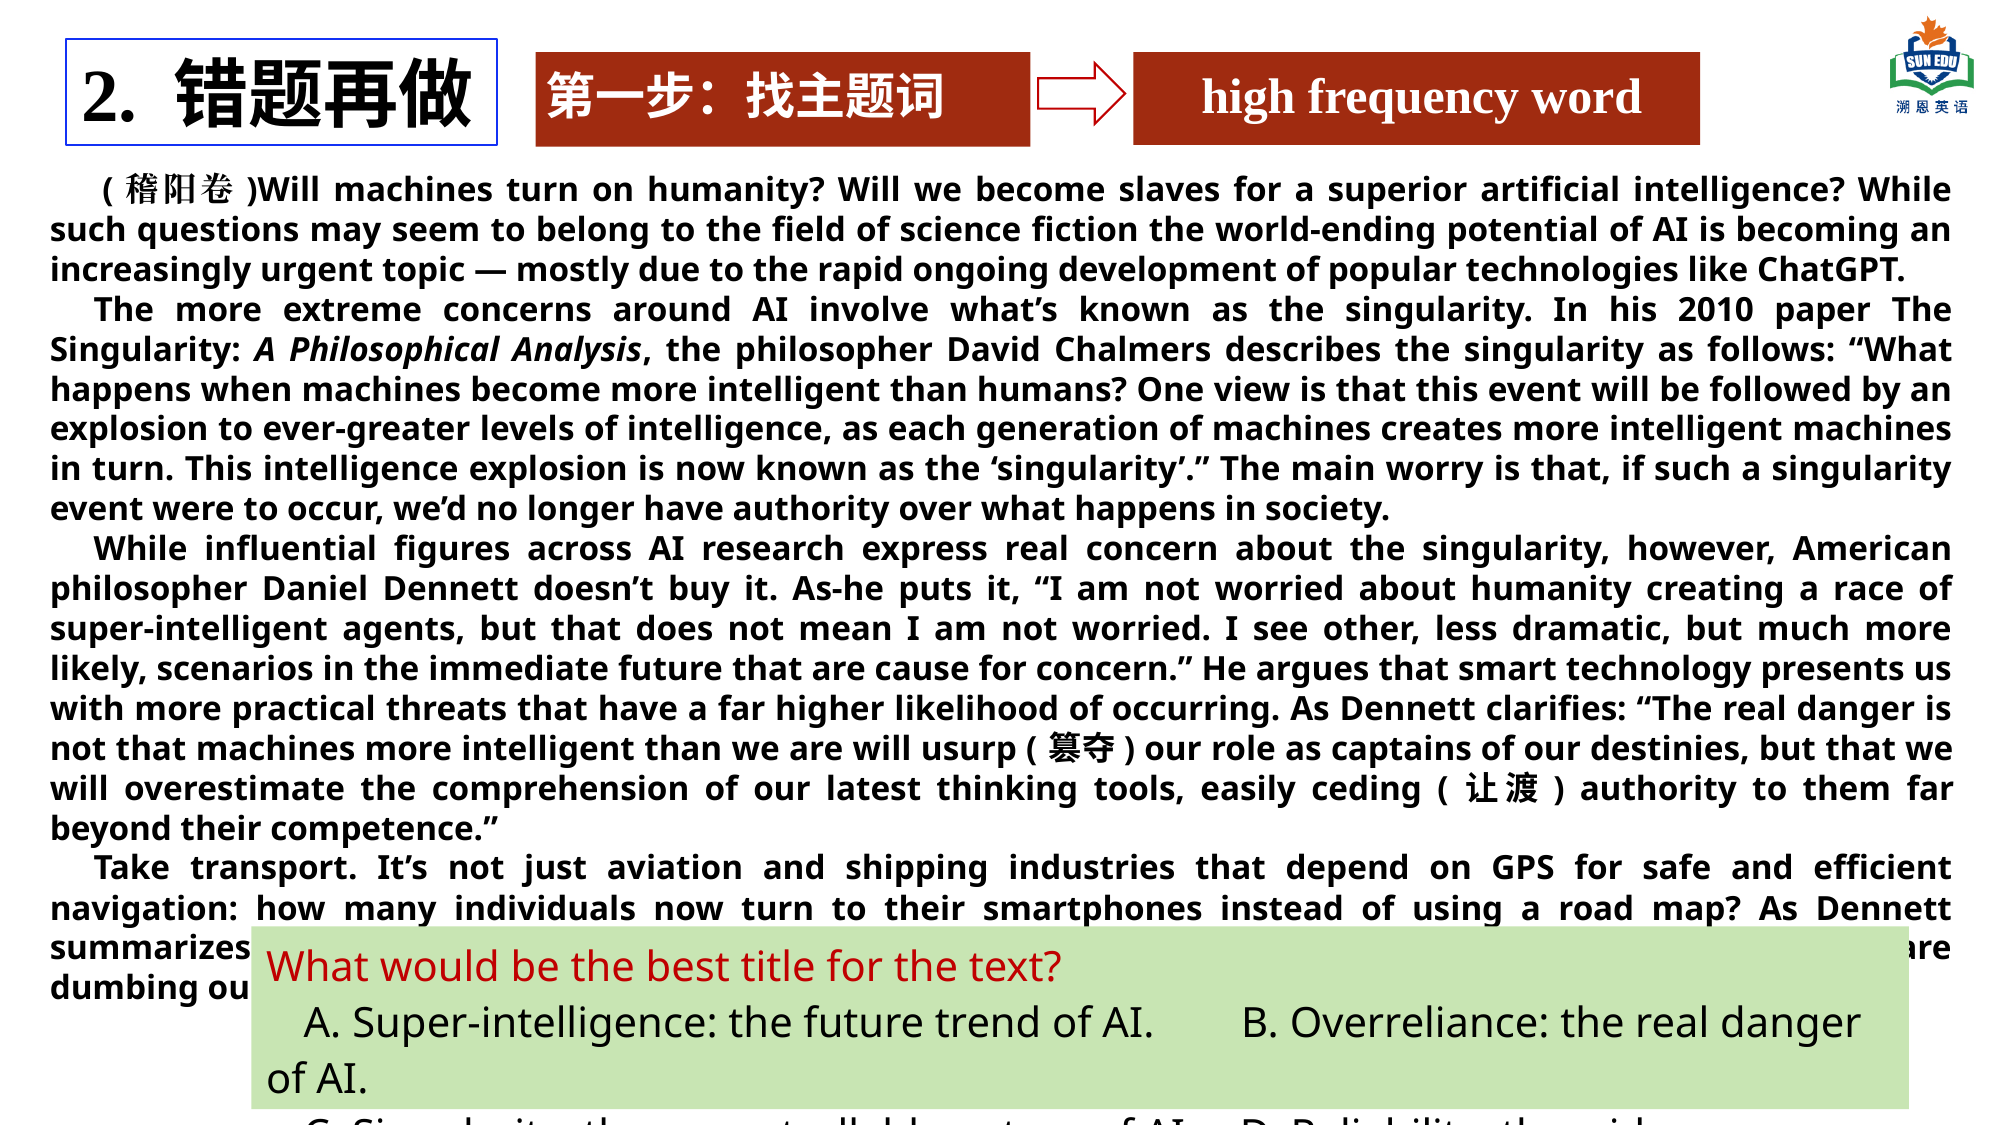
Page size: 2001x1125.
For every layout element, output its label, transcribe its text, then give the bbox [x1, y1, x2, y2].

text_box (稽阳卷)Will machines turn on humanity? Will we become slaves for a superior artificial intelligence? While such questions may seem to belong to the field of science fiction the world-ending potential of AI is becoming an increasingly urgent topic — mostly due to the rapid ongoing development of popular technologies like ChatGPT. The more extreme concerns around AI involve what’s known as the singularity. In his 2010 paper The Singularity: A Philosophical Analysis, the philosopher David Chalmers describes the singularity as follows: “What happens when machines become more intelligent than humans? One view is that this event will be followed by an explosion to ever-greater levels of intelligence, as each generation of machines creates more intelligent machines in turn. This intelligence explosion is now known as the ‘singularity’.” The main worry is that, if such a singularity event were to occur, we’d no longer have authority over what happens in society. While influential figures across AI research express real concern about the singularity, however, American philosopher Daniel Dennett doesn’t buy it. As-he puts it, “I am not worried about humanity creating a race of super-intelligent agents, but that does not mean I am not worried. I see other, less dramatic, but much more likely, scenarios in the immediate future that are cause for concern.” He argues that smart technology presents us with more practical threats that have a far higher likelihood of occurring. As Dennett clarifies: “The real danger is not that machines more intelligent than we are will usurp (篡夺) our role as captains of our destinies, but that we will overestimate the comprehension of our latest thinking tools, easily ceding (让渡) authority to them far beyond their competence.” Take transport. It’s not just aviation and shipping industries that depend on GPS for safe and efficient navigation: how many individuals now turn to their smartphones instead of using a road map? As Dennett summarizes: “Use it or lose it is the rule of thumb cited at this point... how concerned should we be that we are dumbing ourselves down by our growing reliance on intelligent machines?” [35, 160, 1970, 1014]
text_box What would be the best title for the text? A. Super-intelligence: the future trend of AI. B. Overreliance: the real danger of AI. C. Singularity: the uncontrollable nature of AI. D. Reliability: the wide application of AI. [251, 926, 1909, 1110]
text_box 2. 错题再做 [66, 39, 497, 145]
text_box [535, 51, 1701, 148]
picture [1882, 13, 1983, 119]
